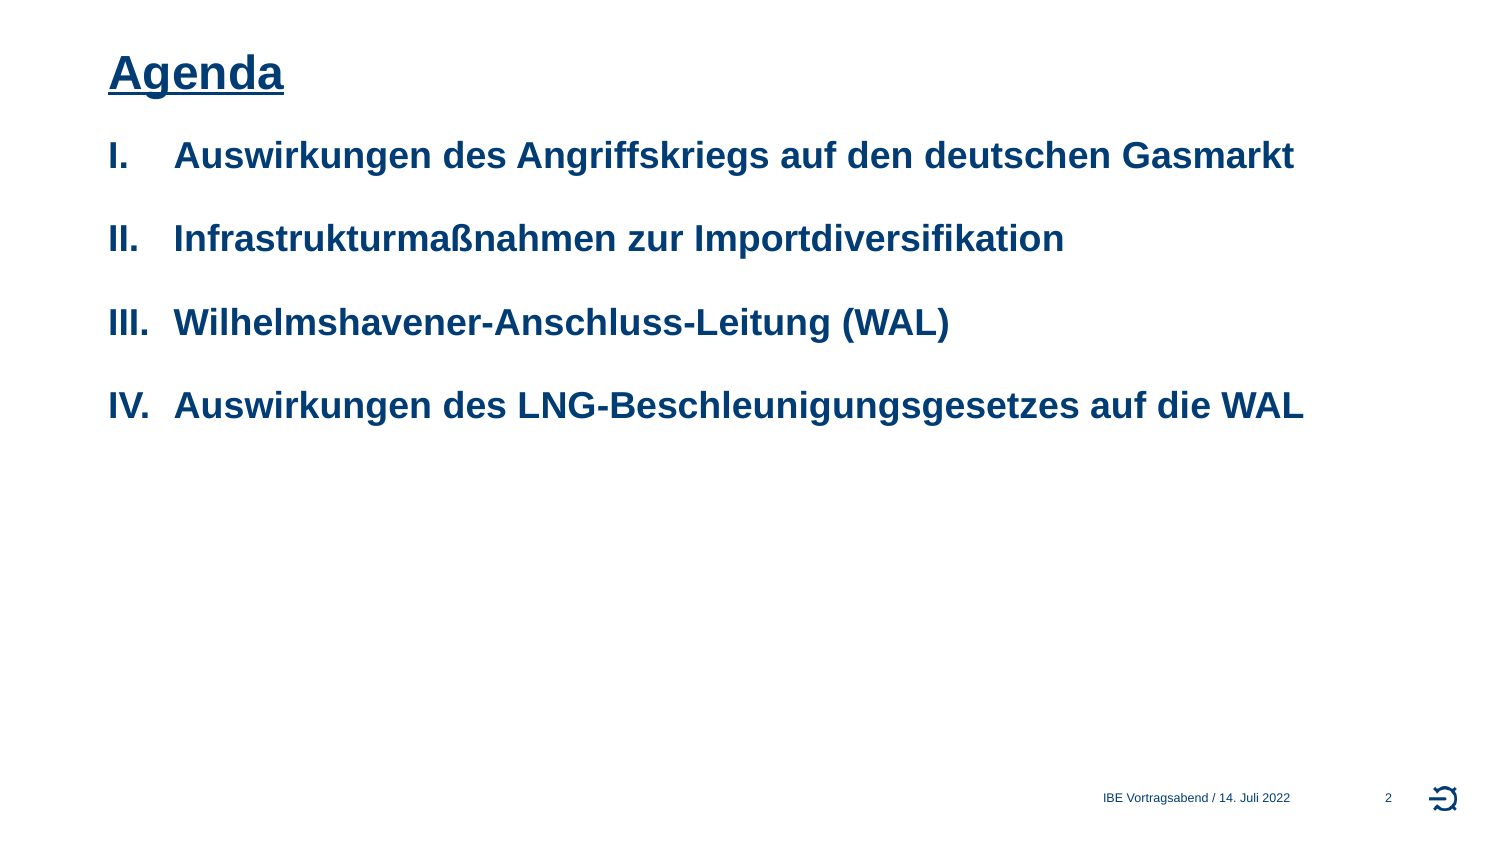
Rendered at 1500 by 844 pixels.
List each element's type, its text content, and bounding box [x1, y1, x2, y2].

list Auswirkungen des Angriffskriegs auf den deutschen Gasmarkt Infrastrukturmaßnahmen zur Importdiversifikation Wilhelmshavener-Anschluss-Leitung (WAL) Auswirkungen des LNG-Beschleunigungsgesetzes auf die WAL [108, 140, 1316, 752]
title Agenda [108, 44, 1291, 110]
footer IBE Vortragsabend / 14. Juli 2022 [728, 787, 1291, 806]
slide_number 2 [1335, 787, 1392, 806]
picture [1429, 786, 1457, 811]
